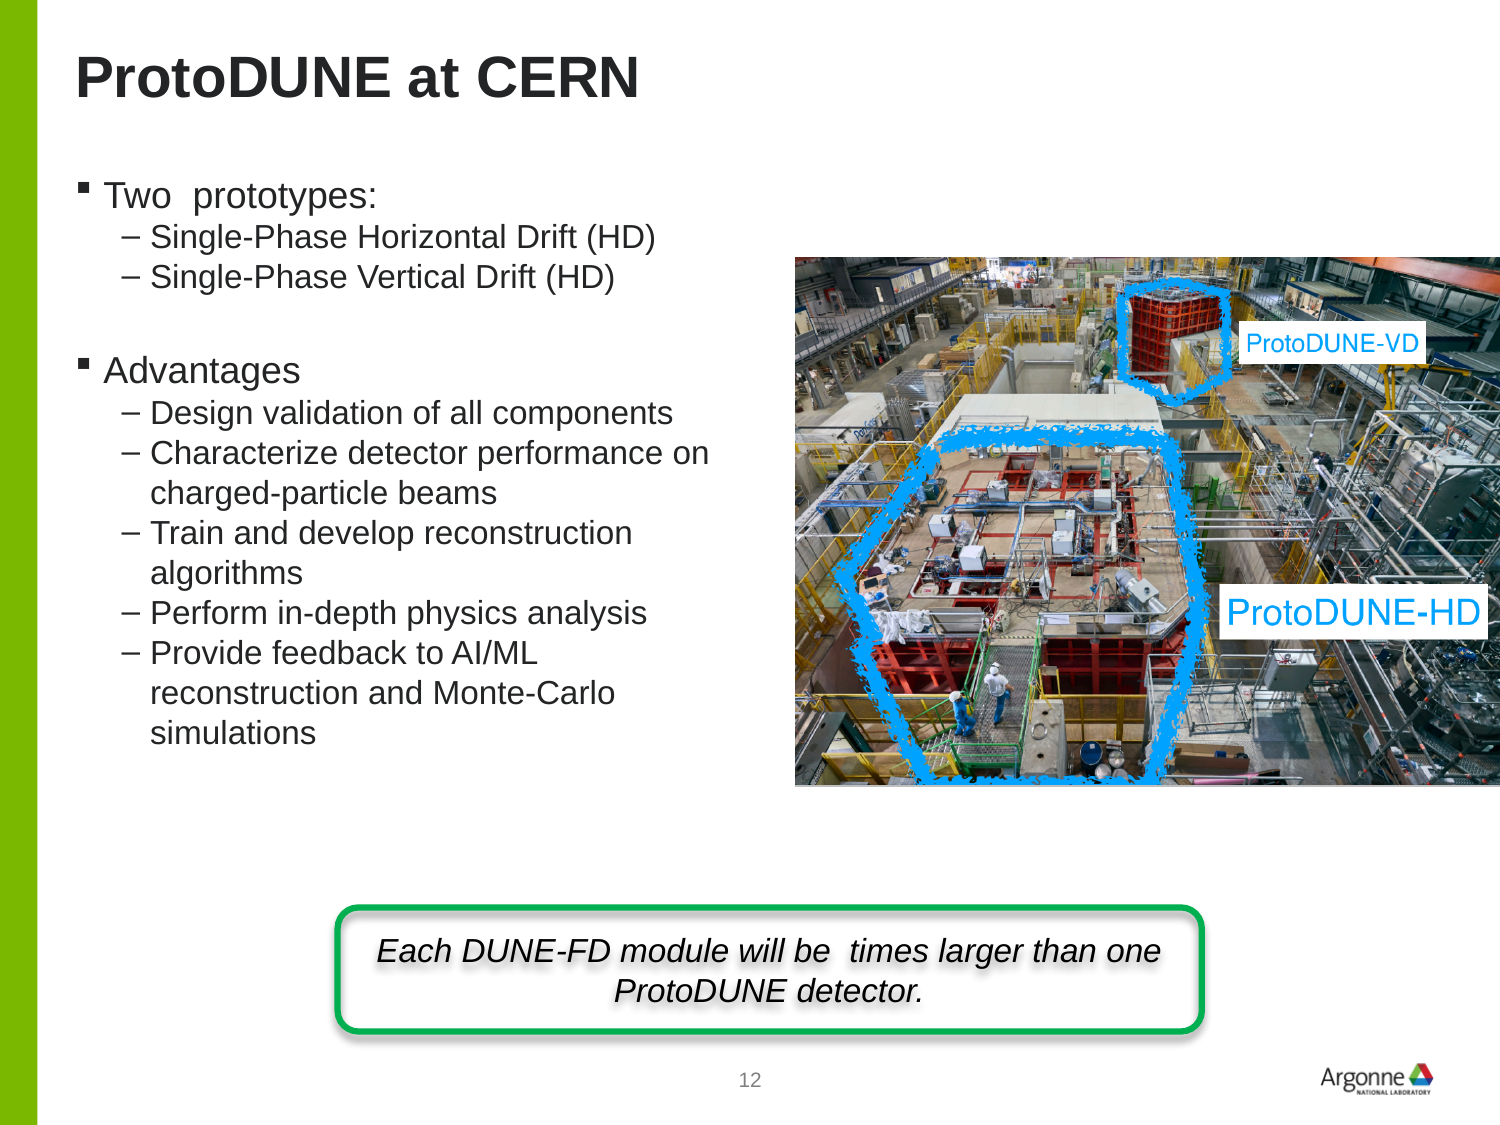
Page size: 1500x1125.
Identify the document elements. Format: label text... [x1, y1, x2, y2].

picture [794, 257, 1500, 788]
text_box Advantages Design validation of all components Characterize detector performance on charged-particle beams Train and develop reconstruction algorithms Perform in-depth physics analysis Provide feedback to AI/ML reconstruction and Monte-Carlo simulations [75, 331, 731, 788]
slide_number 12 [712, 1061, 788, 1092]
picture [1315, 1055, 1442, 1102]
title Protodune at cern [75, 45, 1449, 182]
